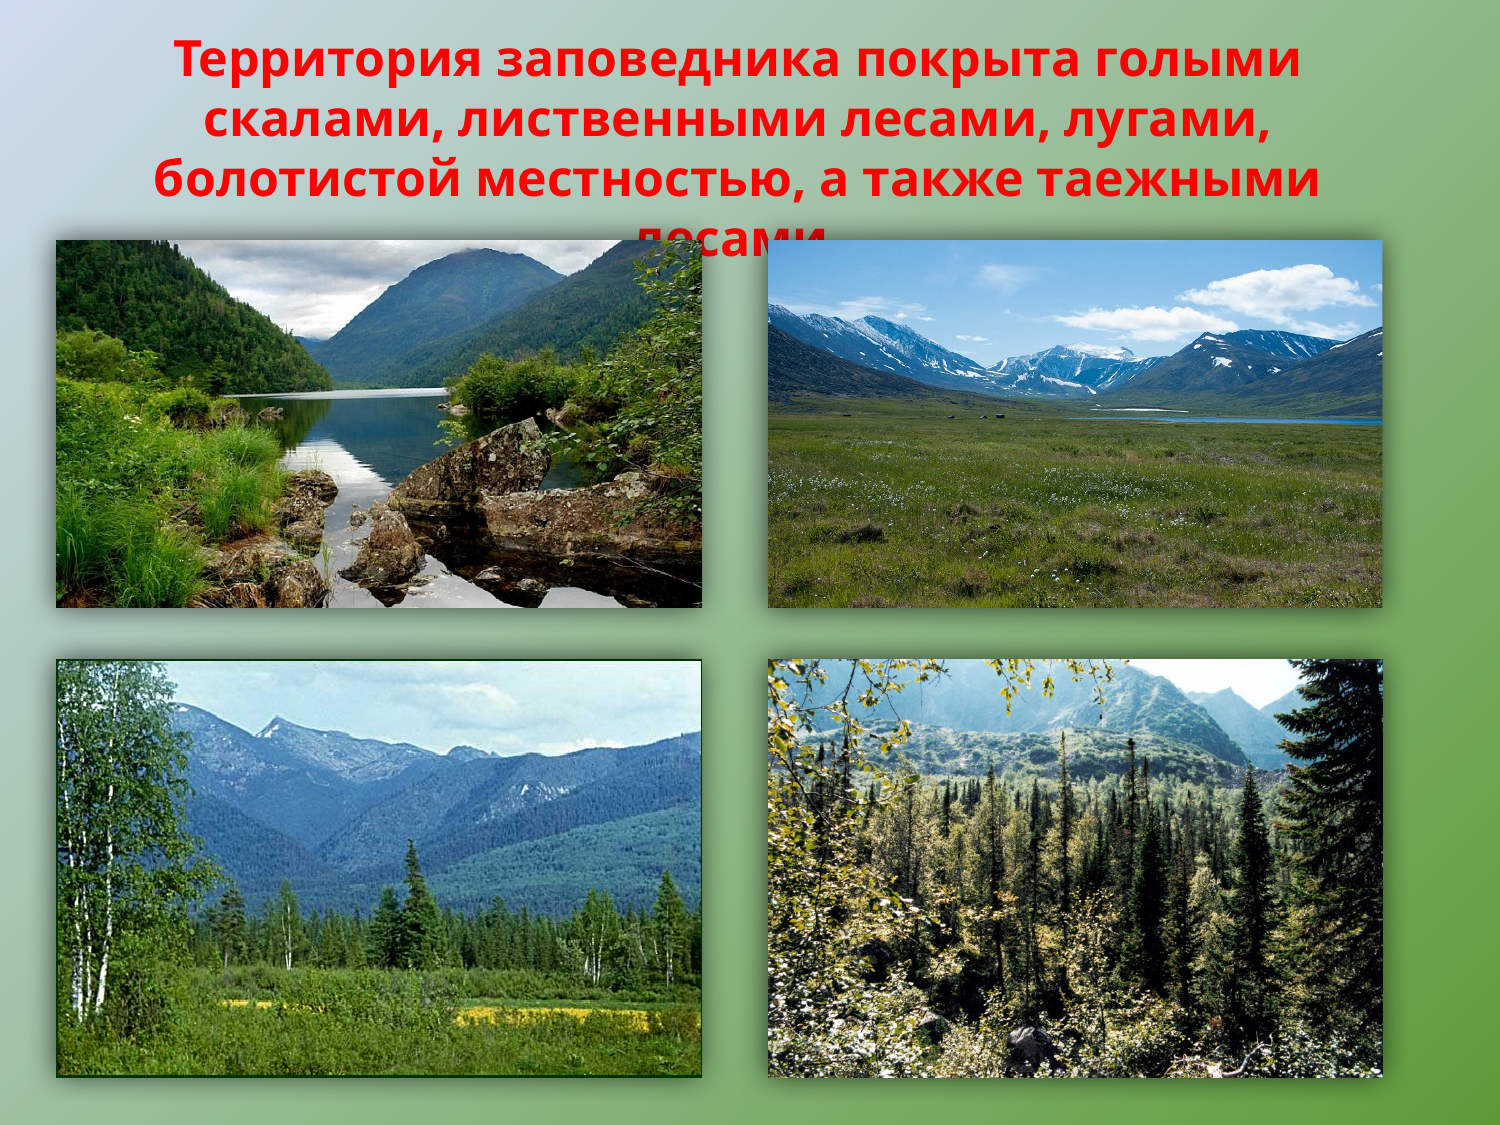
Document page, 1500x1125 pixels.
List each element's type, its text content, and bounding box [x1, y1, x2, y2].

picture [767, 240, 1383, 609]
picture [56, 240, 702, 609]
picture [767, 659, 1383, 1078]
text_box Территория заповедника покрыта голыми скалами, лиственными лесами, лугами, болотистой местностью, а также таежными лесами. [76, 19, 1400, 274]
picture [56, 659, 702, 1078]
